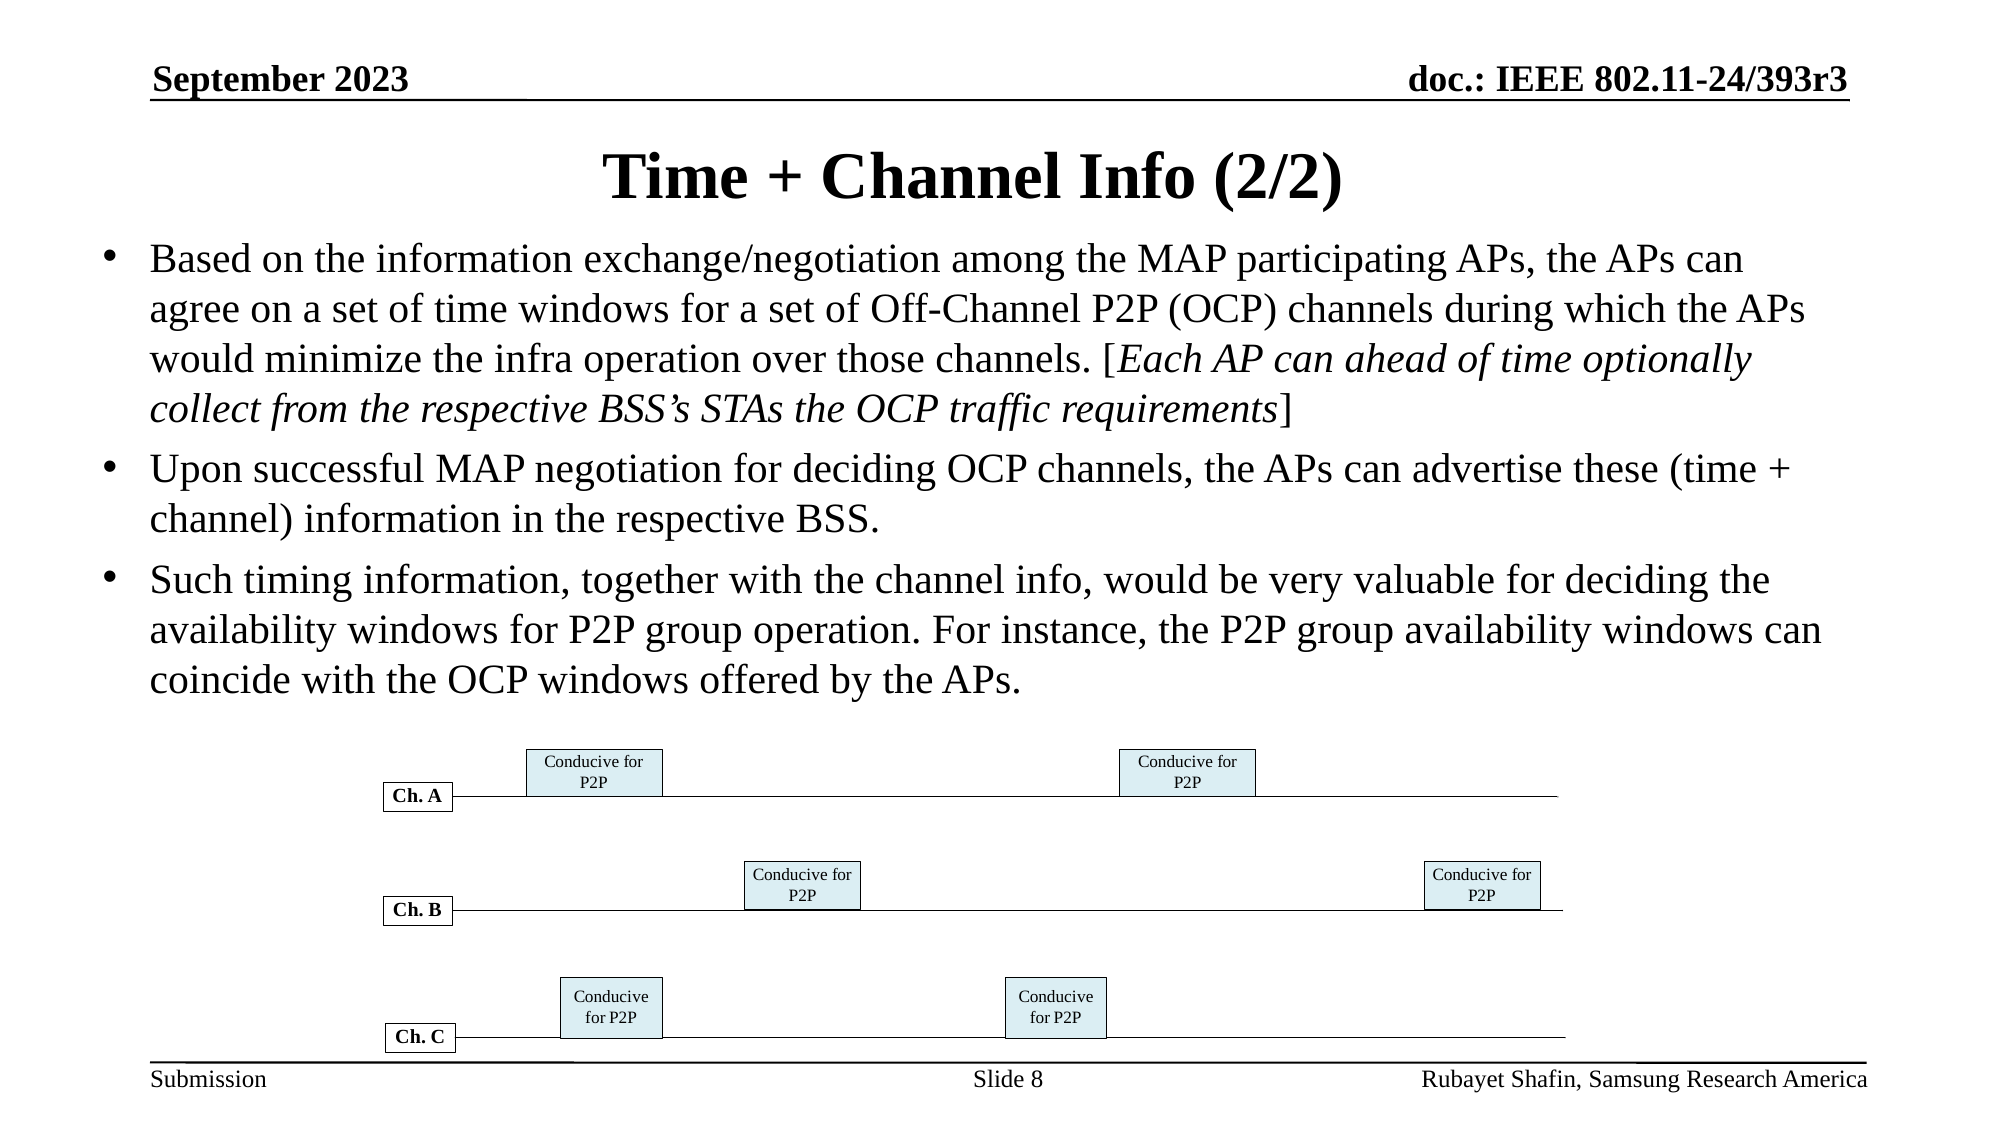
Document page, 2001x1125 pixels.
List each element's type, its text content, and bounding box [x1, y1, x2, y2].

footer Rubayet Shafin, Samsung Research America [1171, 1061, 1869, 1093]
title Time + Channel Info (2/2) [78, 84, 1869, 260]
picture [380, 745, 1568, 1059]
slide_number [152, 54, 563, 100]
slide_number Slide 8 [950, 1067, 1067, 1123]
list Based on the information exchange/negotiation among the MAP participating APs, the APs can agree on a set of time windows for a set of Off-Channel P2P (OCP) channels during which the APs would minimize the infra operation over those channels. [Each AP can ahead of time optionally collect from the respective BSS’s STAs the OCP traffic requirements] Upon successful MAP negotiation for deciding OCP channels, the APs can advertise these (time + channel) information in the respective BSS. Such timing information, together with the channel info, would be very valuable for deciding the availability windows for P2P group operation. For instance, the P2P group availability windows can coincide with the OCP windows offered by the APs. [12, 162, 1851, 651]
